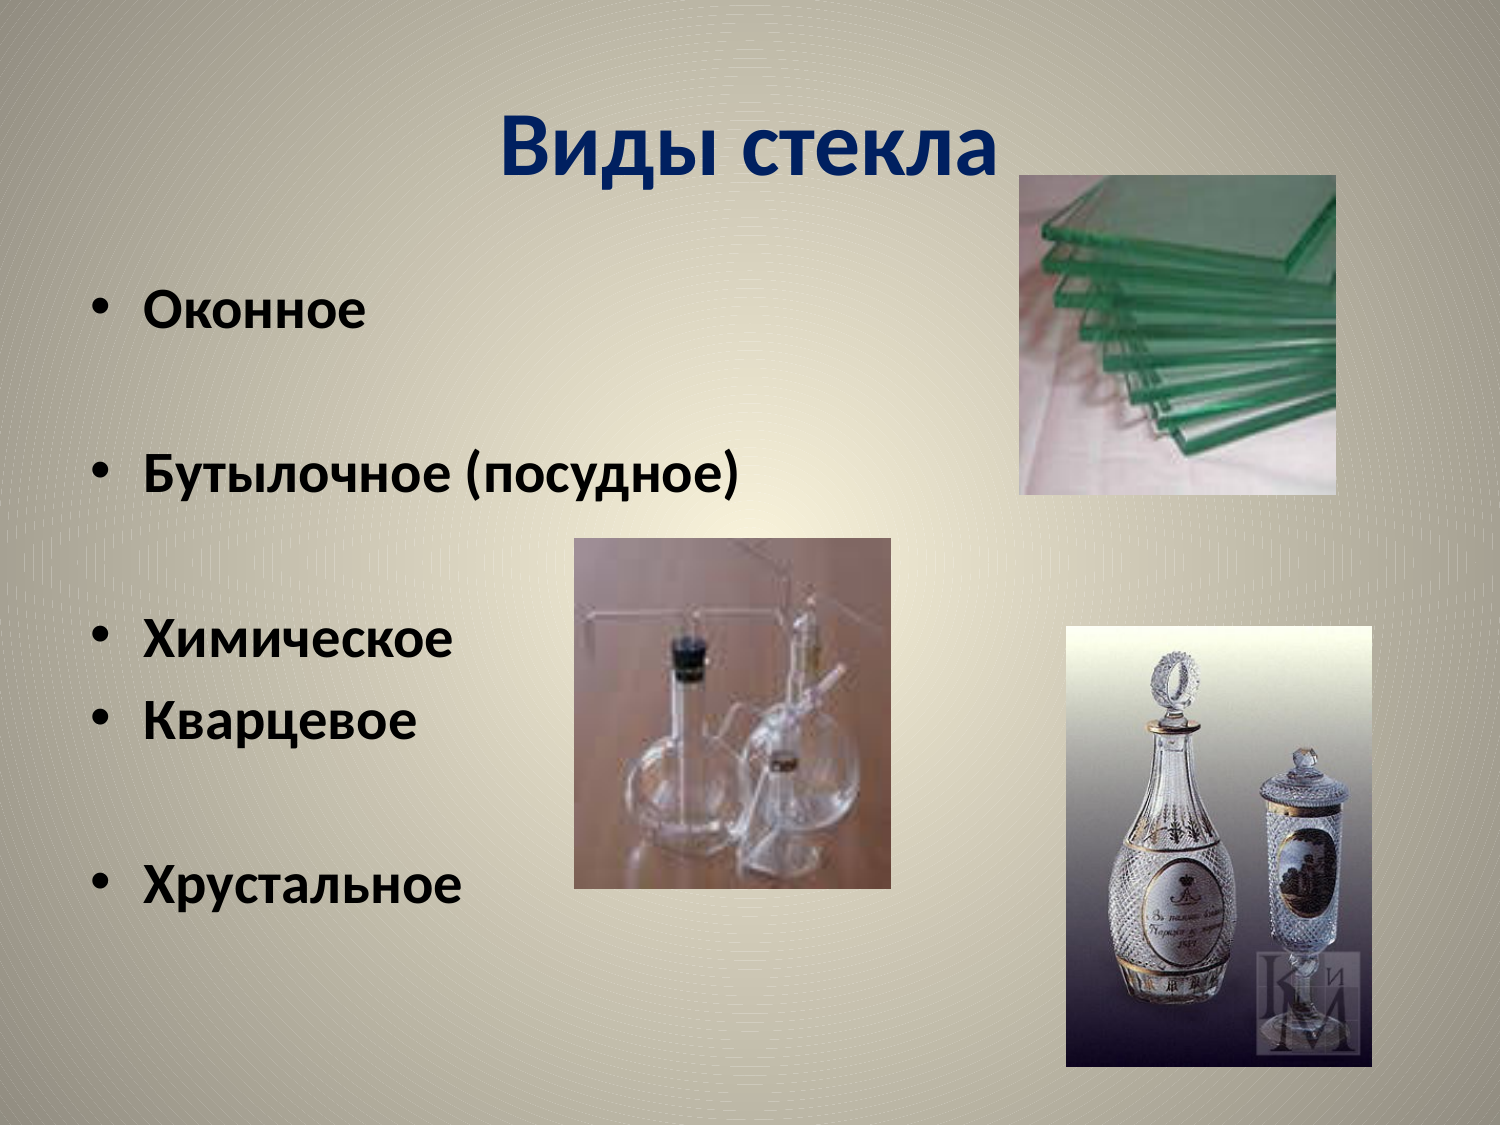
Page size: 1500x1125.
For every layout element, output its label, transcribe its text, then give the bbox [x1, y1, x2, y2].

title Виды стекла [75, 45, 1425, 233]
list Оконное Бутылочное (посудное) Химическое Кварцевое Хрустальное [75, 262, 1425, 1005]
picture [1066, 626, 1372, 1067]
picture [573, 538, 891, 889]
picture [1019, 175, 1337, 496]
